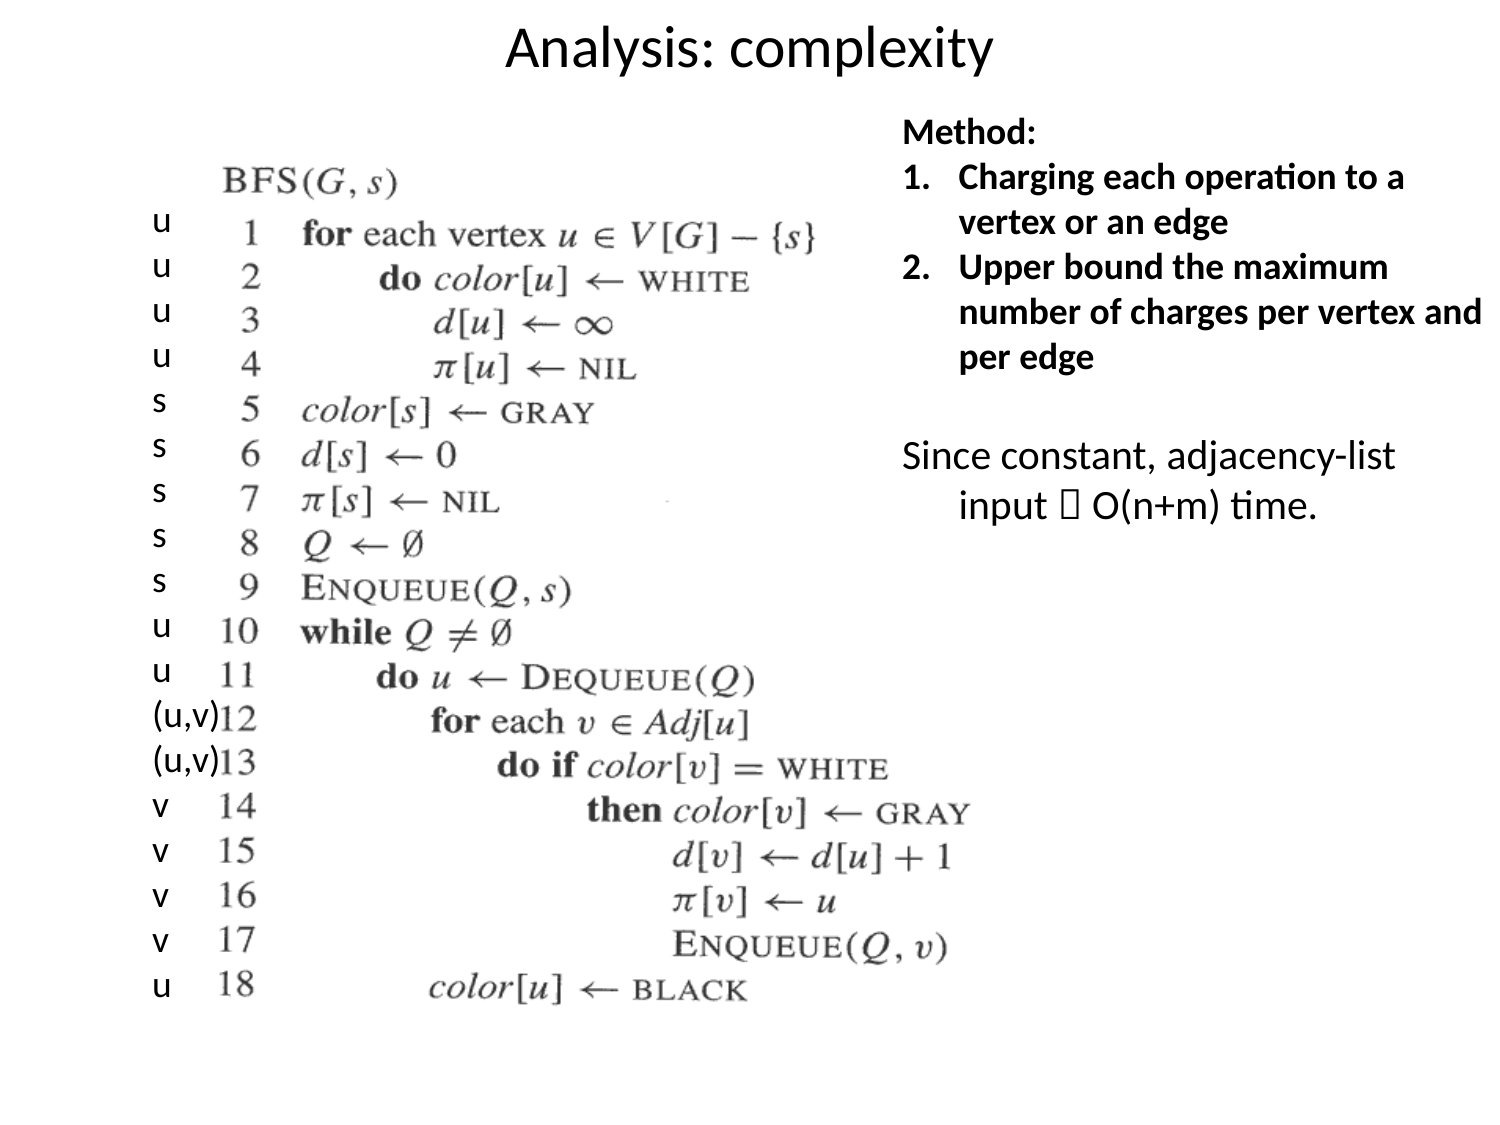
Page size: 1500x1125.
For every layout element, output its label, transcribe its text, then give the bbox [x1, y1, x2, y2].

text_box Method: Charging each operation to a vertex or an edge Upper bound the maximum number of charges per vertex and per edge Since constant, adjacency-list input  O(n+m) time. [887, 99, 1500, 535]
text_box u u u u s s s s s u u (u,v) (u,v) v v v v u [137, 187, 182, 1013]
title Analysis: complexity [75, 0, 1425, 88]
picture [187, 149, 988, 1026]
